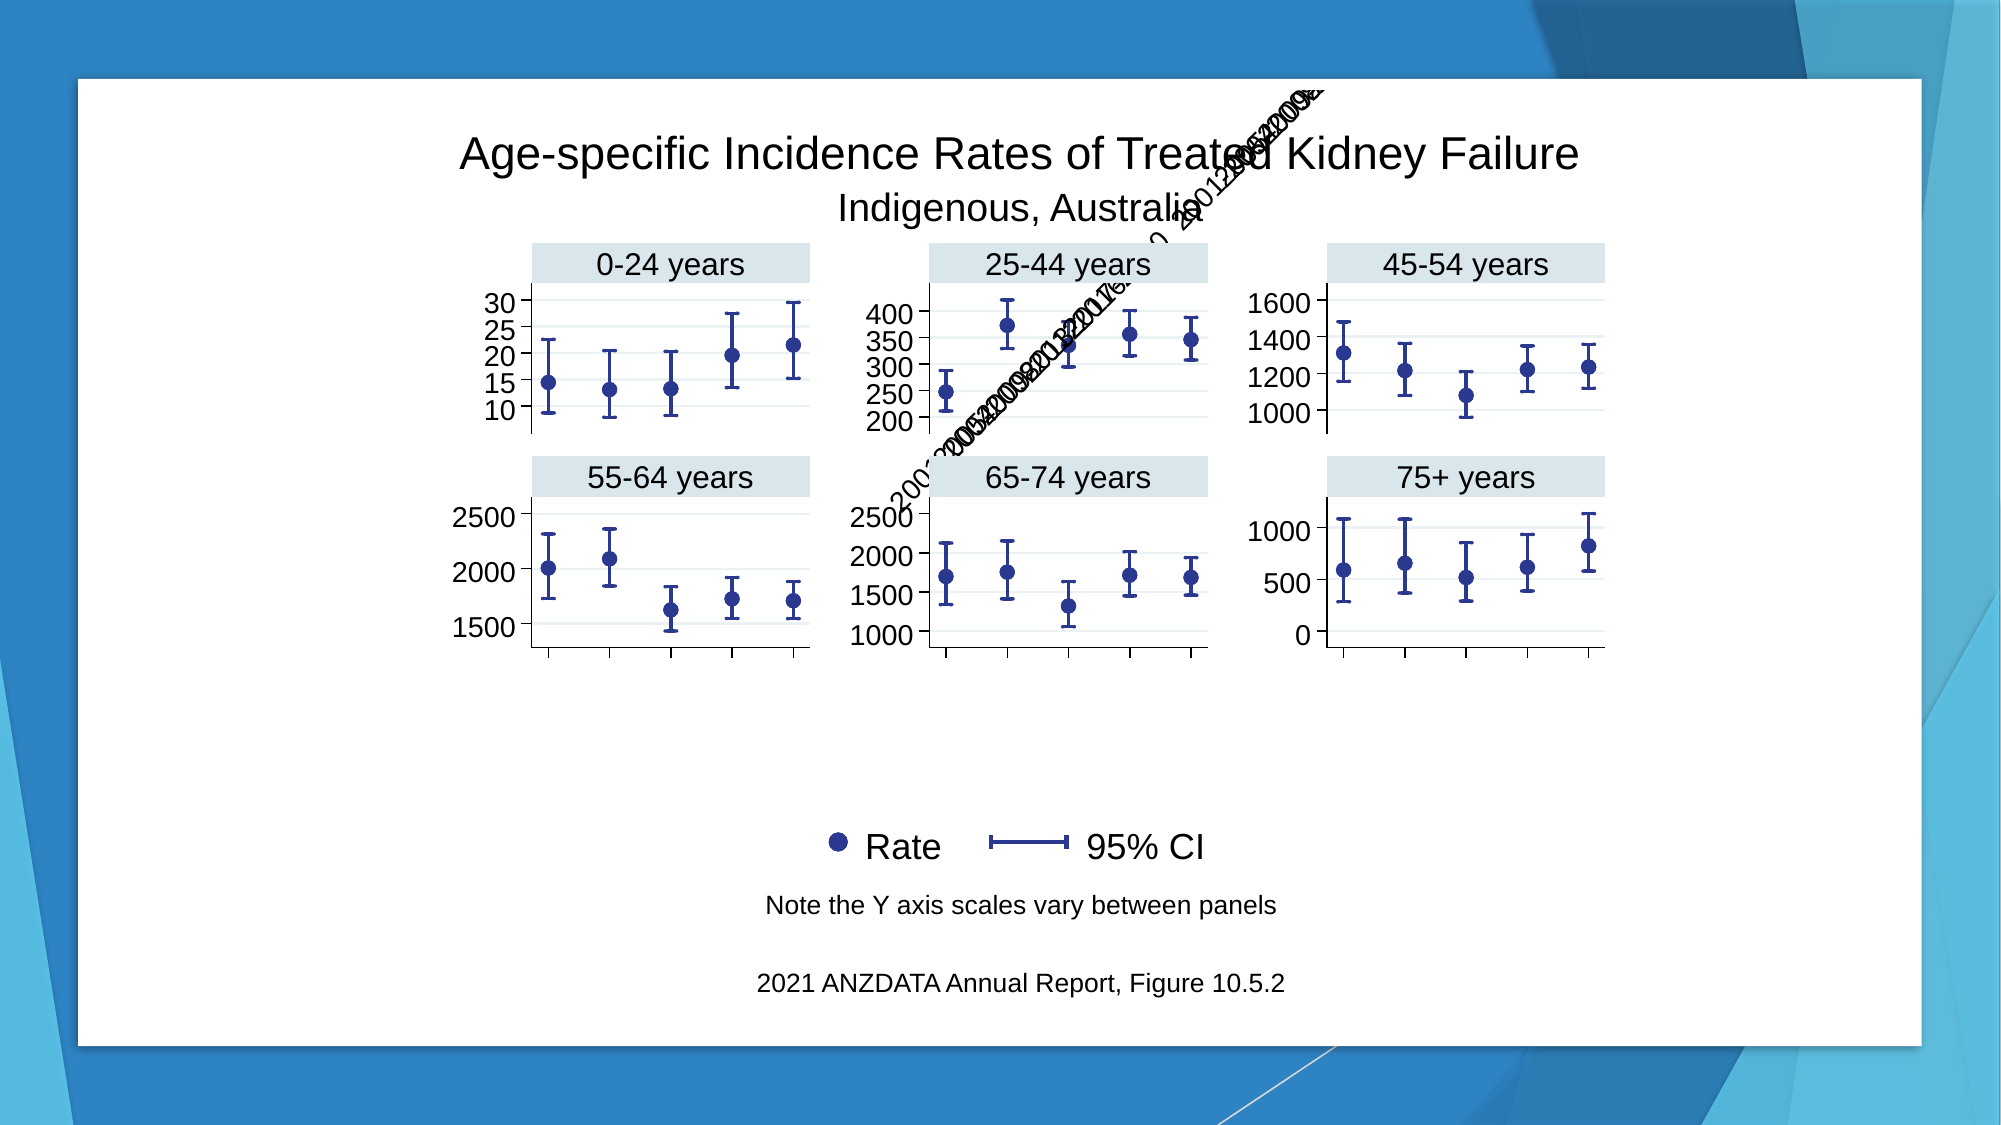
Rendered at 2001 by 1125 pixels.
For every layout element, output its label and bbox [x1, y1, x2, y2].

picture [350, 89, 1650, 1036]
text_box [0, 0, 2000, 1125]
